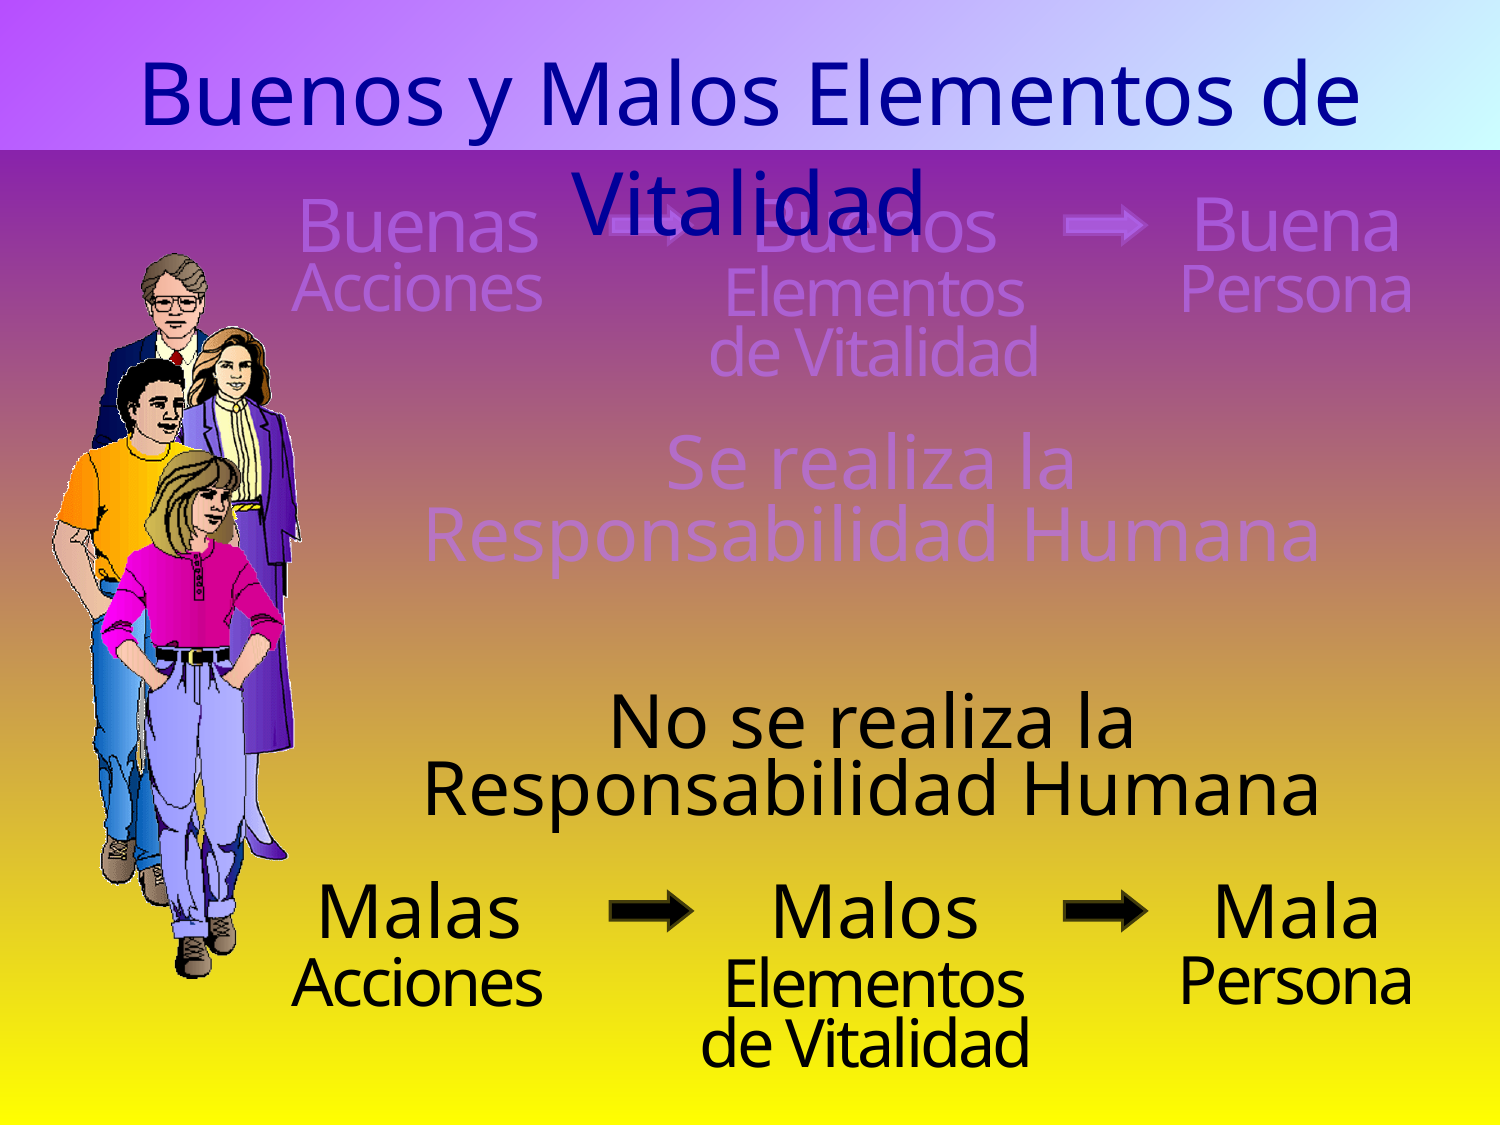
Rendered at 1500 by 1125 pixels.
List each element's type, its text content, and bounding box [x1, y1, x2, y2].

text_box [0, 0, 1500, 151]
text_box [611, 217, 630, 233]
text_box Elementos de Vitalidad [643, 260, 1107, 396]
text_box [1066, 895, 1144, 927]
text_box [638, 217, 658, 233]
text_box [52, 252, 304, 979]
text_box Buenos [735, 170, 1015, 275]
text_box Se realiza la Responsabilidad Humana [319, 424, 1426, 584]
text_box Acciones [307, 252, 597, 332]
text_box Buena Persona [1099, 190, 1495, 333]
text_box Buenas [280, 170, 557, 275]
text_box Malas [307, 863, 569, 964]
text_box Persona [1117, 949, 1477, 1024]
text_box Elementos de Vitalidad [656, 951, 1094, 1087]
text_box [1066, 209, 1144, 241]
text_box Acciones [224, 932, 613, 1027]
text_box Mala [1172, 862, 1422, 949]
text_box Malos [699, 863, 1050, 964]
text_box [662, 209, 683, 241]
text_box [611, 895, 690, 927]
text_box No se realiza la Responsabilidad Humana [323, 686, 1422, 837]
